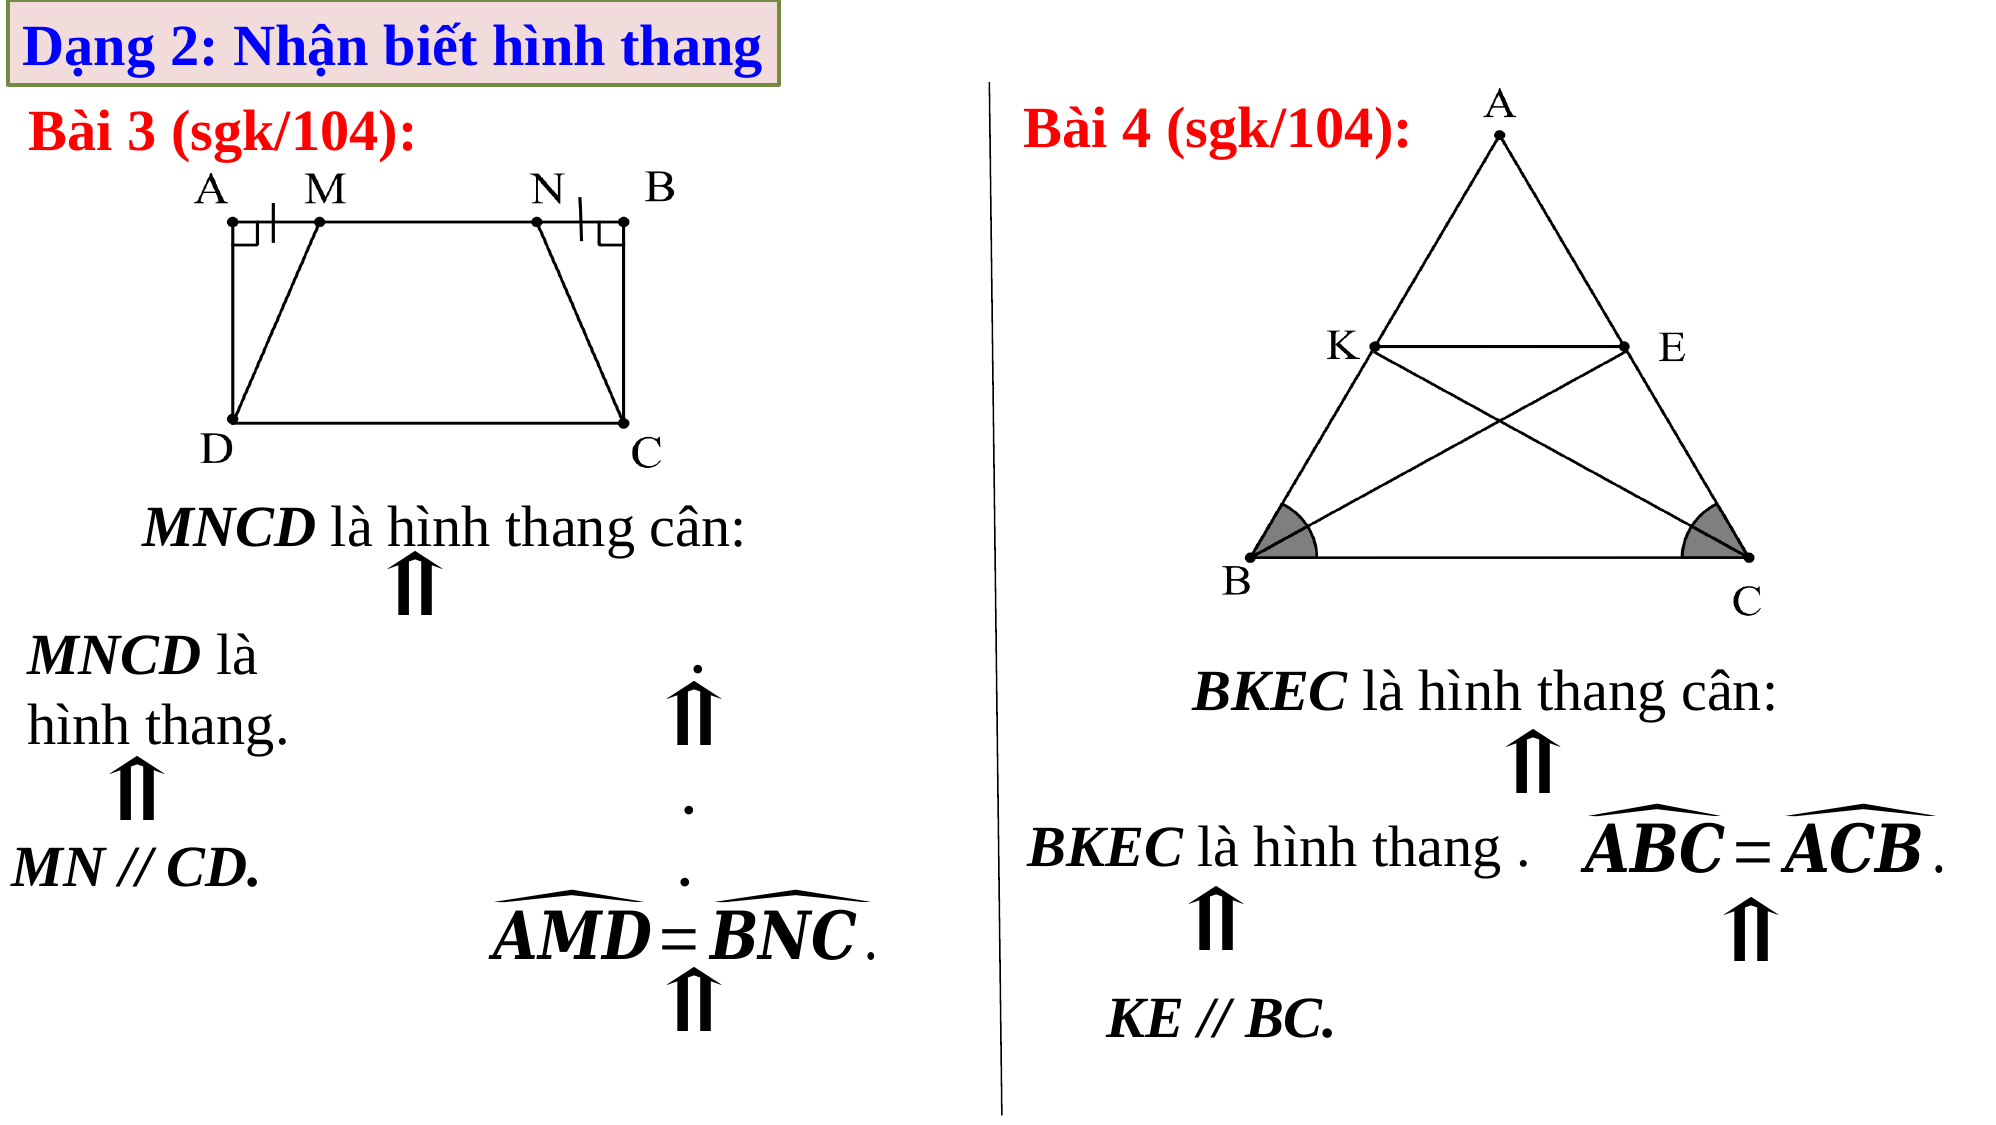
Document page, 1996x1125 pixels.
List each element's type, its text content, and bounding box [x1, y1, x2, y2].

text_box MNCD là hình thang. [12, 608, 348, 764]
picture [190, 166, 677, 473]
picture [1218, 84, 1765, 619]
text_box MNCD là hình thang cân: [127, 480, 763, 566]
text_box Bài 3 (sgk/104): [13, 87, 433, 170]
text_box MN // CD. [0, 820, 292, 906]
text_box Bài 4 (sgk/104): [1009, 82, 1219, 167]
text_box Dạng 2: Nhận biết hình thang [6, 0, 781, 87]
text_box KE // BC. [1091, 971, 1367, 1057]
text_box BKEC là hình thang . [1013, 800, 1547, 886]
text_box BKEC là hình thang cân: [1177, 645, 1808, 730]
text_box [989, 81, 1003, 1116]
